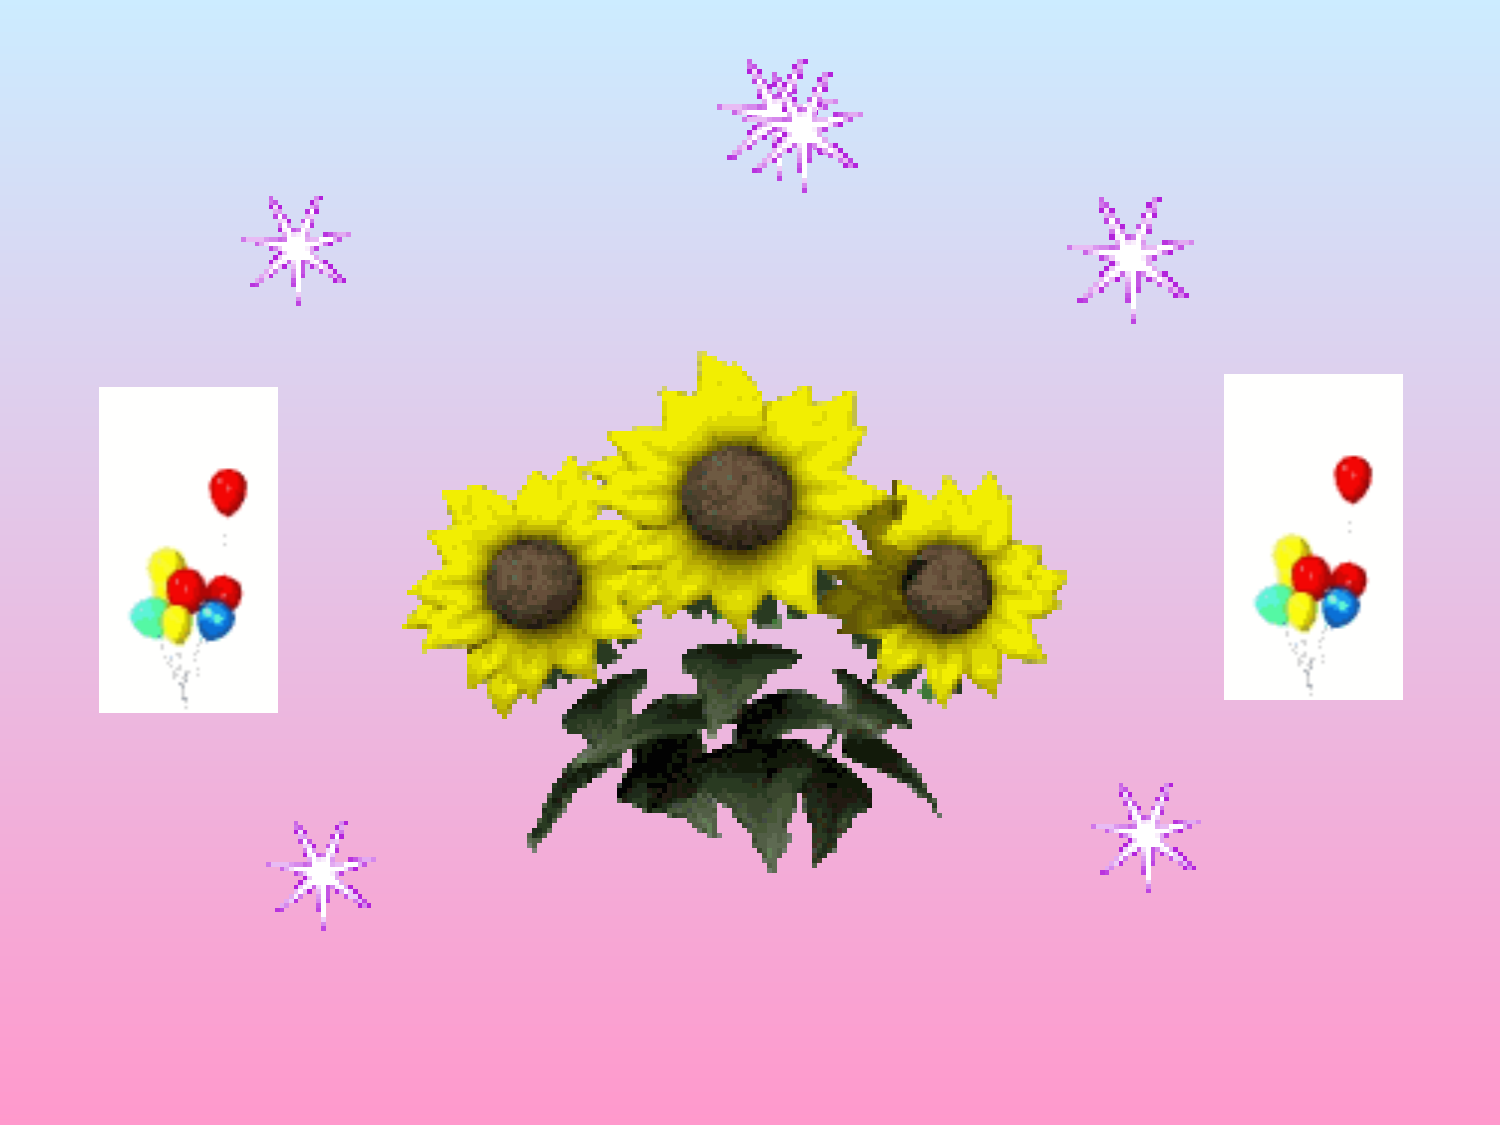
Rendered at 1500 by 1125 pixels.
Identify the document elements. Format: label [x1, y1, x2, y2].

picture [99, 187, 1403, 1023]
picture [712, 49, 1001, 295]
